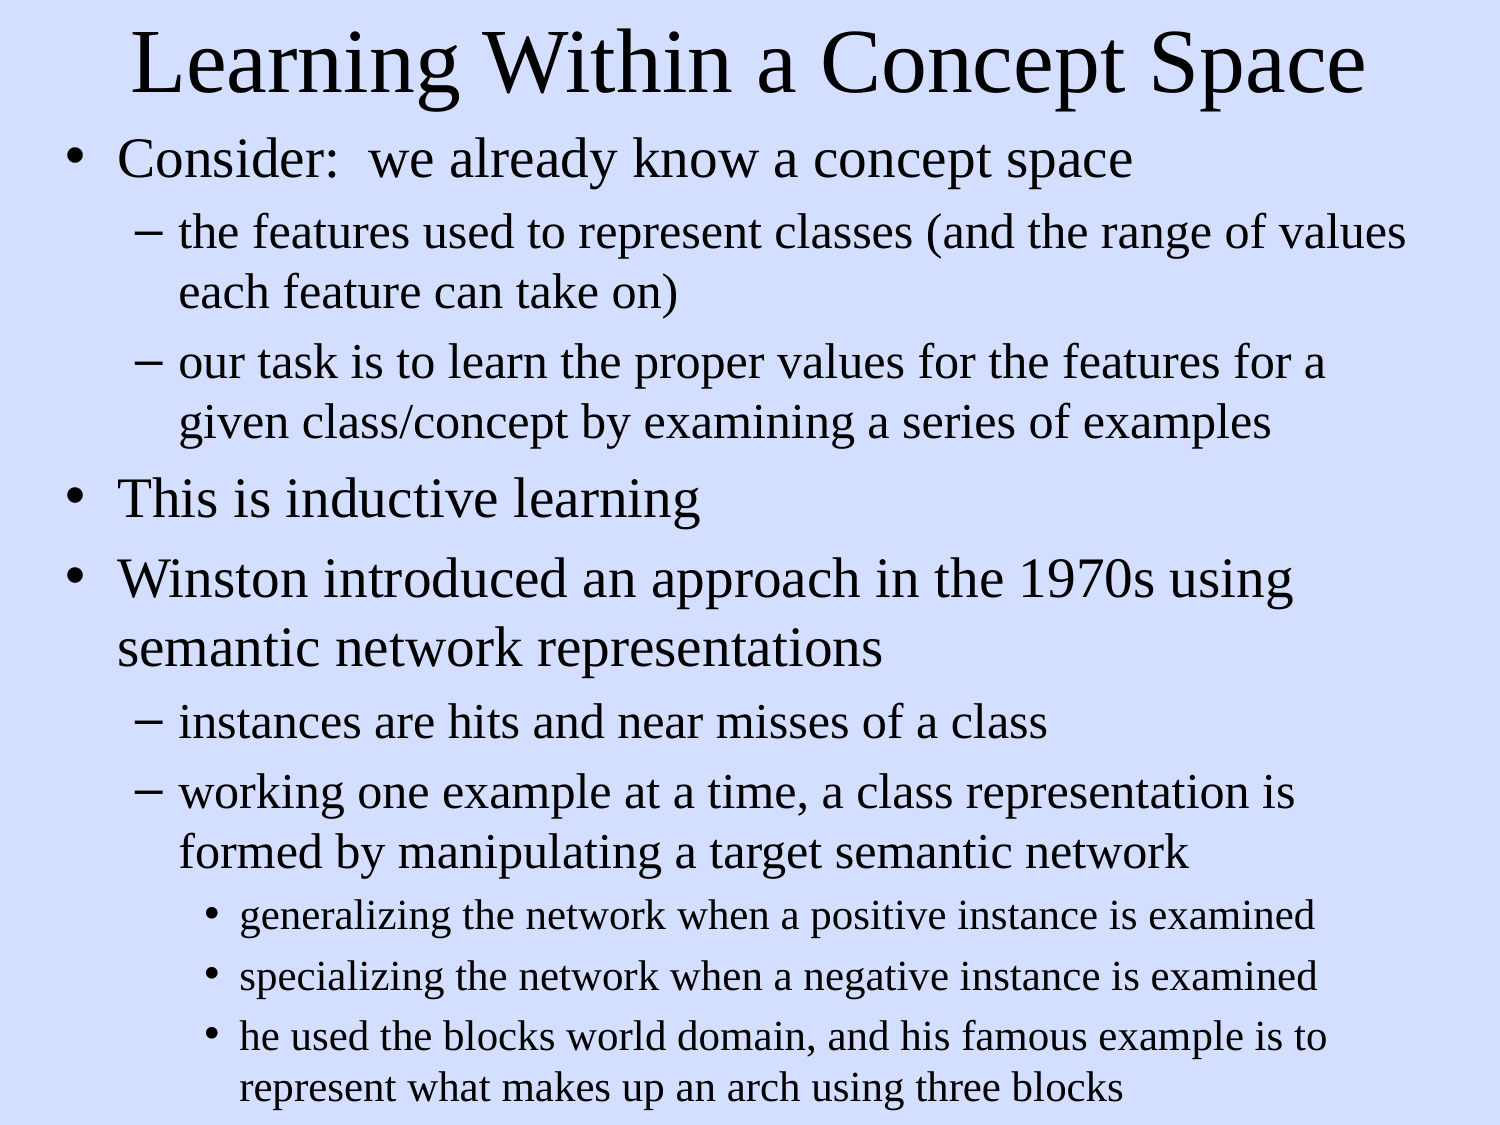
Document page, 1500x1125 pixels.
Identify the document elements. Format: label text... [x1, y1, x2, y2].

title Learning Within a Concept Space [75, 0, 1425, 112]
list Consider: we already know a concept space the features used to represent classes (and the range of values each feature can take on) our task is to learn the proper values for the features for a given class/concept by examining a series of examples This is inductive learning Winston introduced an approach in the 1970s using semantic network representations instances are hits and near misses of a class working one example at a time, a class representation is formed by manipulating a target semantic network generalizing the network when a positive instance is examined specializing the network when a negative instance is examined he used the blocks world domain, and his famous example is to represent what makes up an arch using three blocks [50, 112, 1463, 1125]
